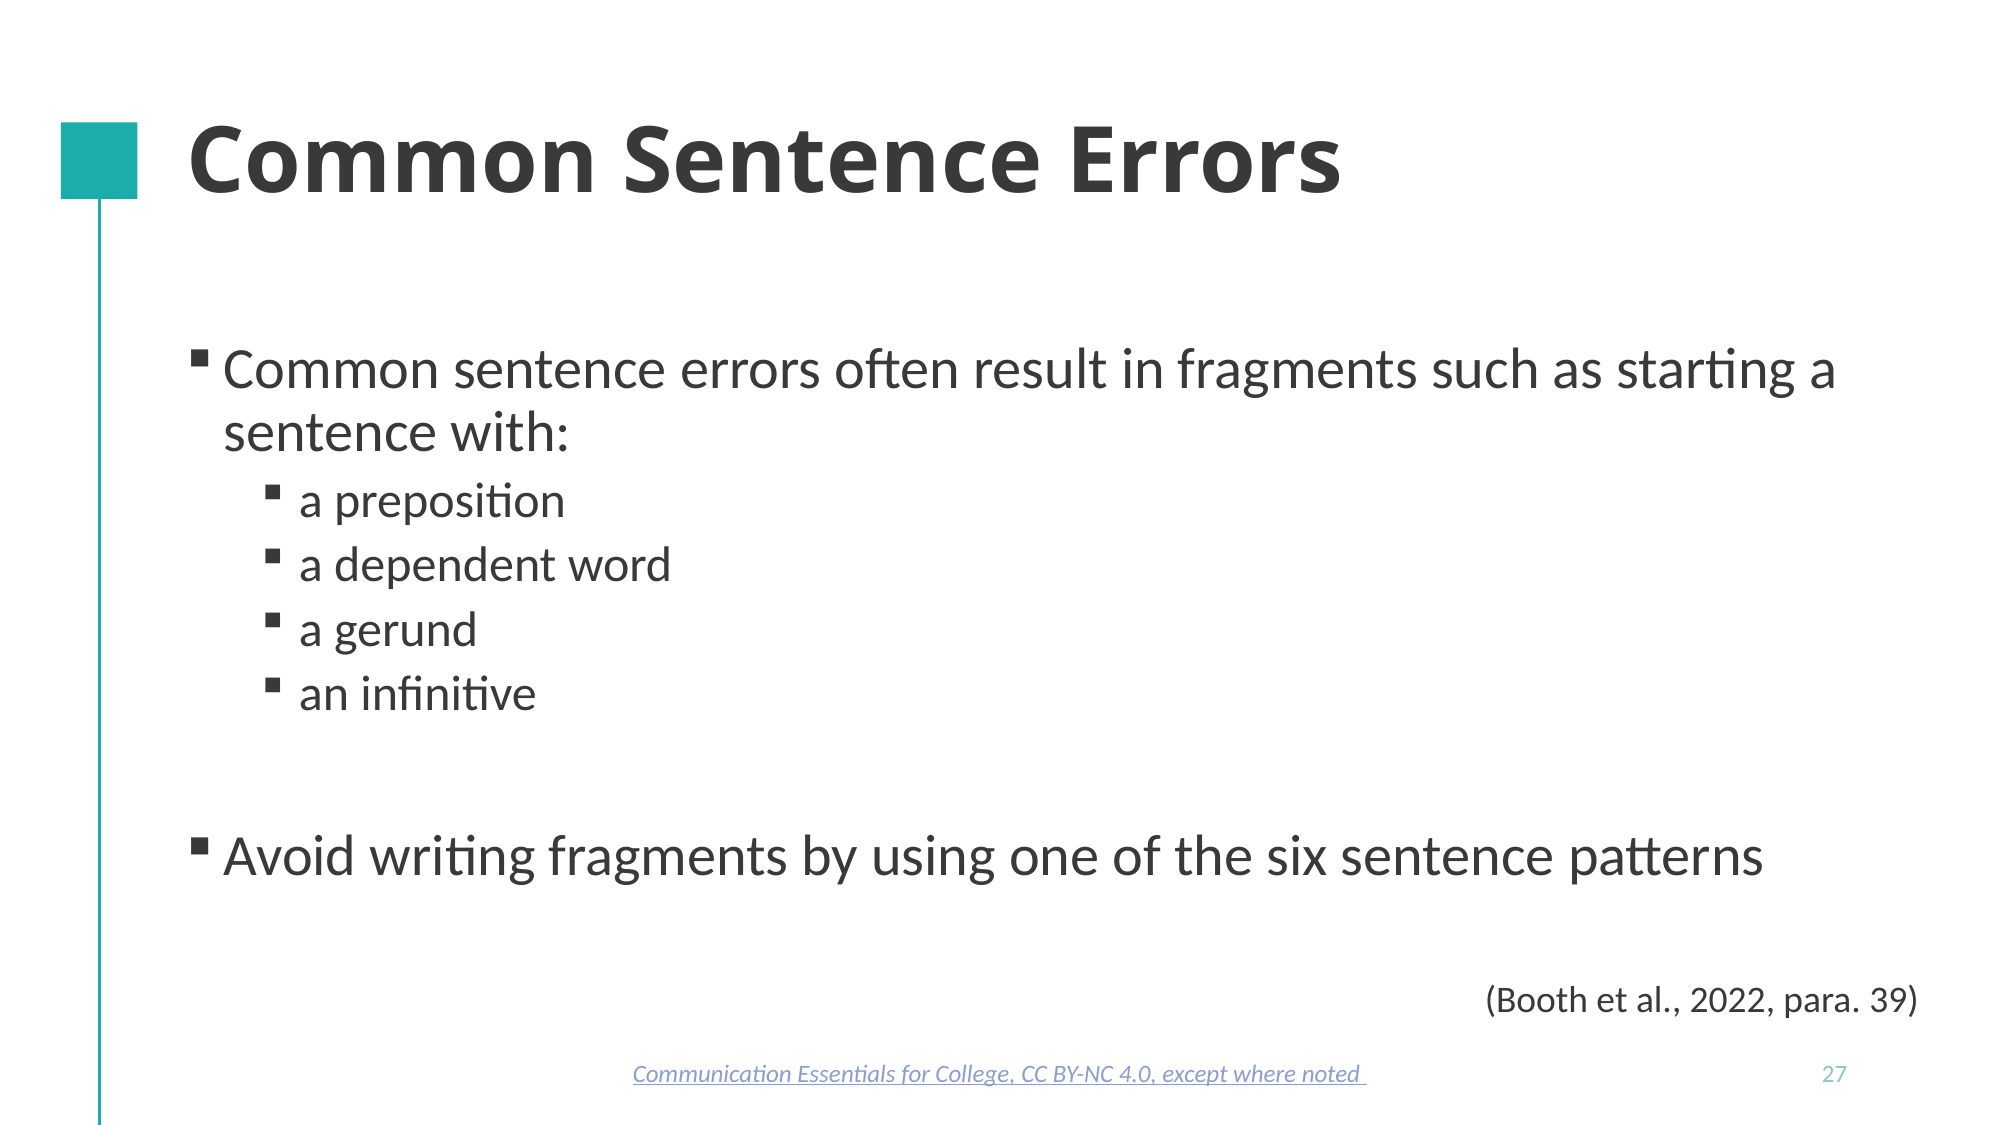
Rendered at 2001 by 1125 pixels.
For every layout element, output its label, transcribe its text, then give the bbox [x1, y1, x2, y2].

list Common sentence errors often result in fragments such as starting a sentence with: a preposition a dependent word a gerund an infinitive Avoid writing fragments by using one of the six sentence patterns [171, 330, 1863, 1014]
slide_number 27 [1412, 1042, 1863, 1103]
footer Communication Essentials for College, CC BY-NC 4.0, except where noted [590, 1042, 1410, 1102]
text_box (Booth et al., 2022, para. 39) [1470, 967, 2000, 1028]
title Common Sentence Errors [171, 105, 1863, 278]
